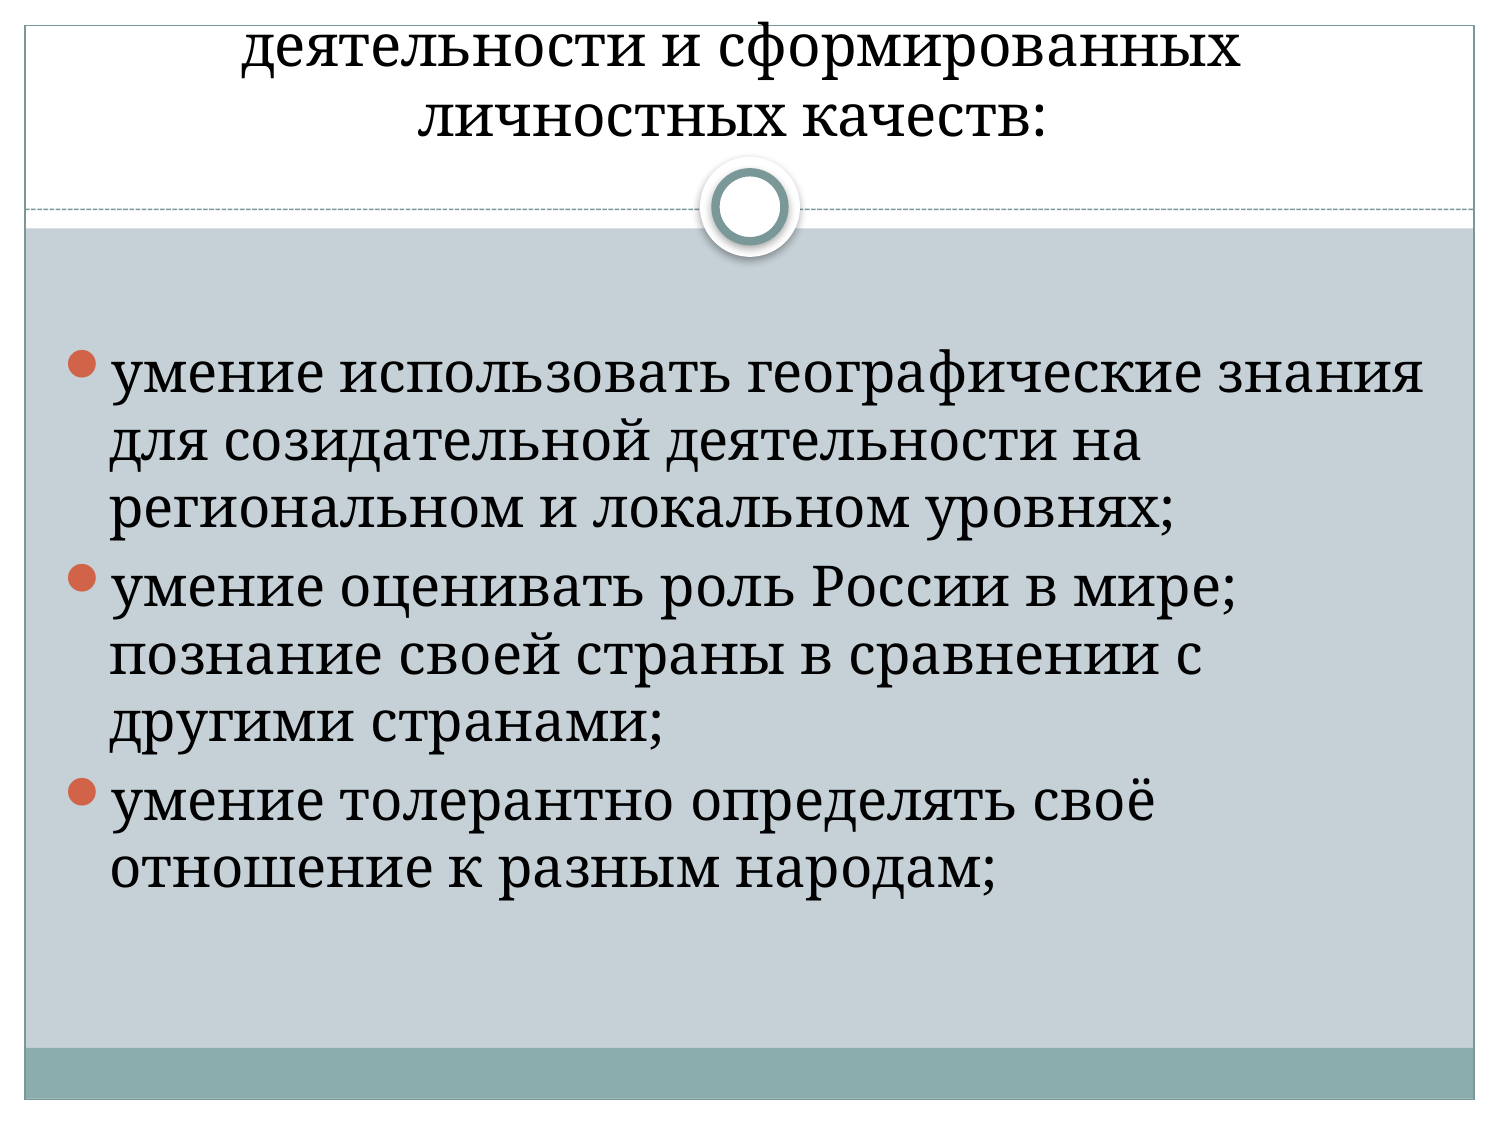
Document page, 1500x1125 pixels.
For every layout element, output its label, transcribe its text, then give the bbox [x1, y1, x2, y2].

list умение использовать географические знания для созидательной деятельности на региональном и локальном уровнях; умение оценивать роль России в мире; познание своей страны в сравнении с другими странами; умение толерантно определять своё отношение к разным народам; [49, 250, 1445, 1001]
title Понимание смысла собственной деятельности и сформированных личностных качеств: [41, 30, 1442, 156]
